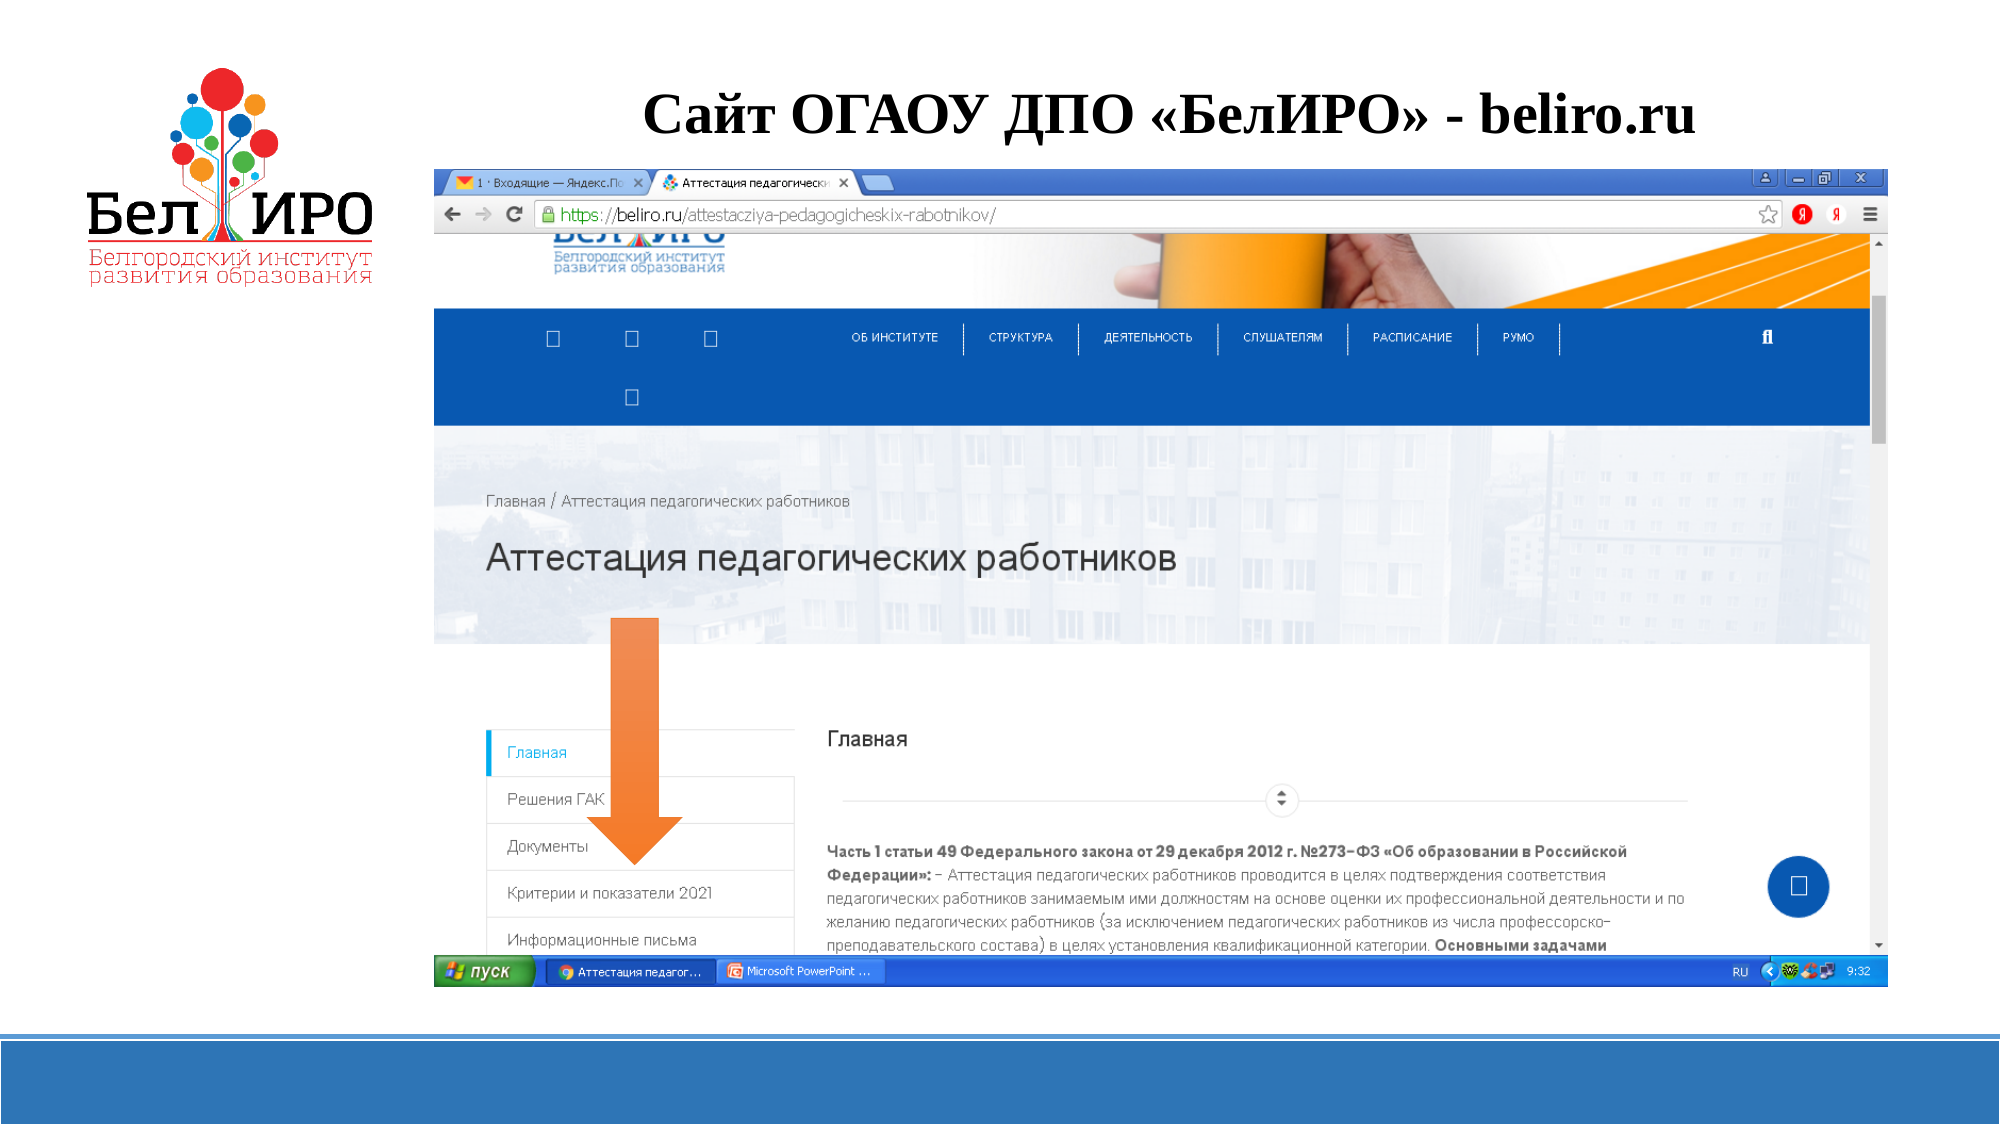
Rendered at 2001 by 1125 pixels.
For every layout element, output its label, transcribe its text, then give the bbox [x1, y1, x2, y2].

picture [87, 68, 372, 287]
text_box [0, 1036, 2000, 1125]
picture [434, 169, 1888, 987]
text_box Сайт ОГАОУ ДПО «БелИРО» - beliro.ru [372, 68, 1846, 153]
